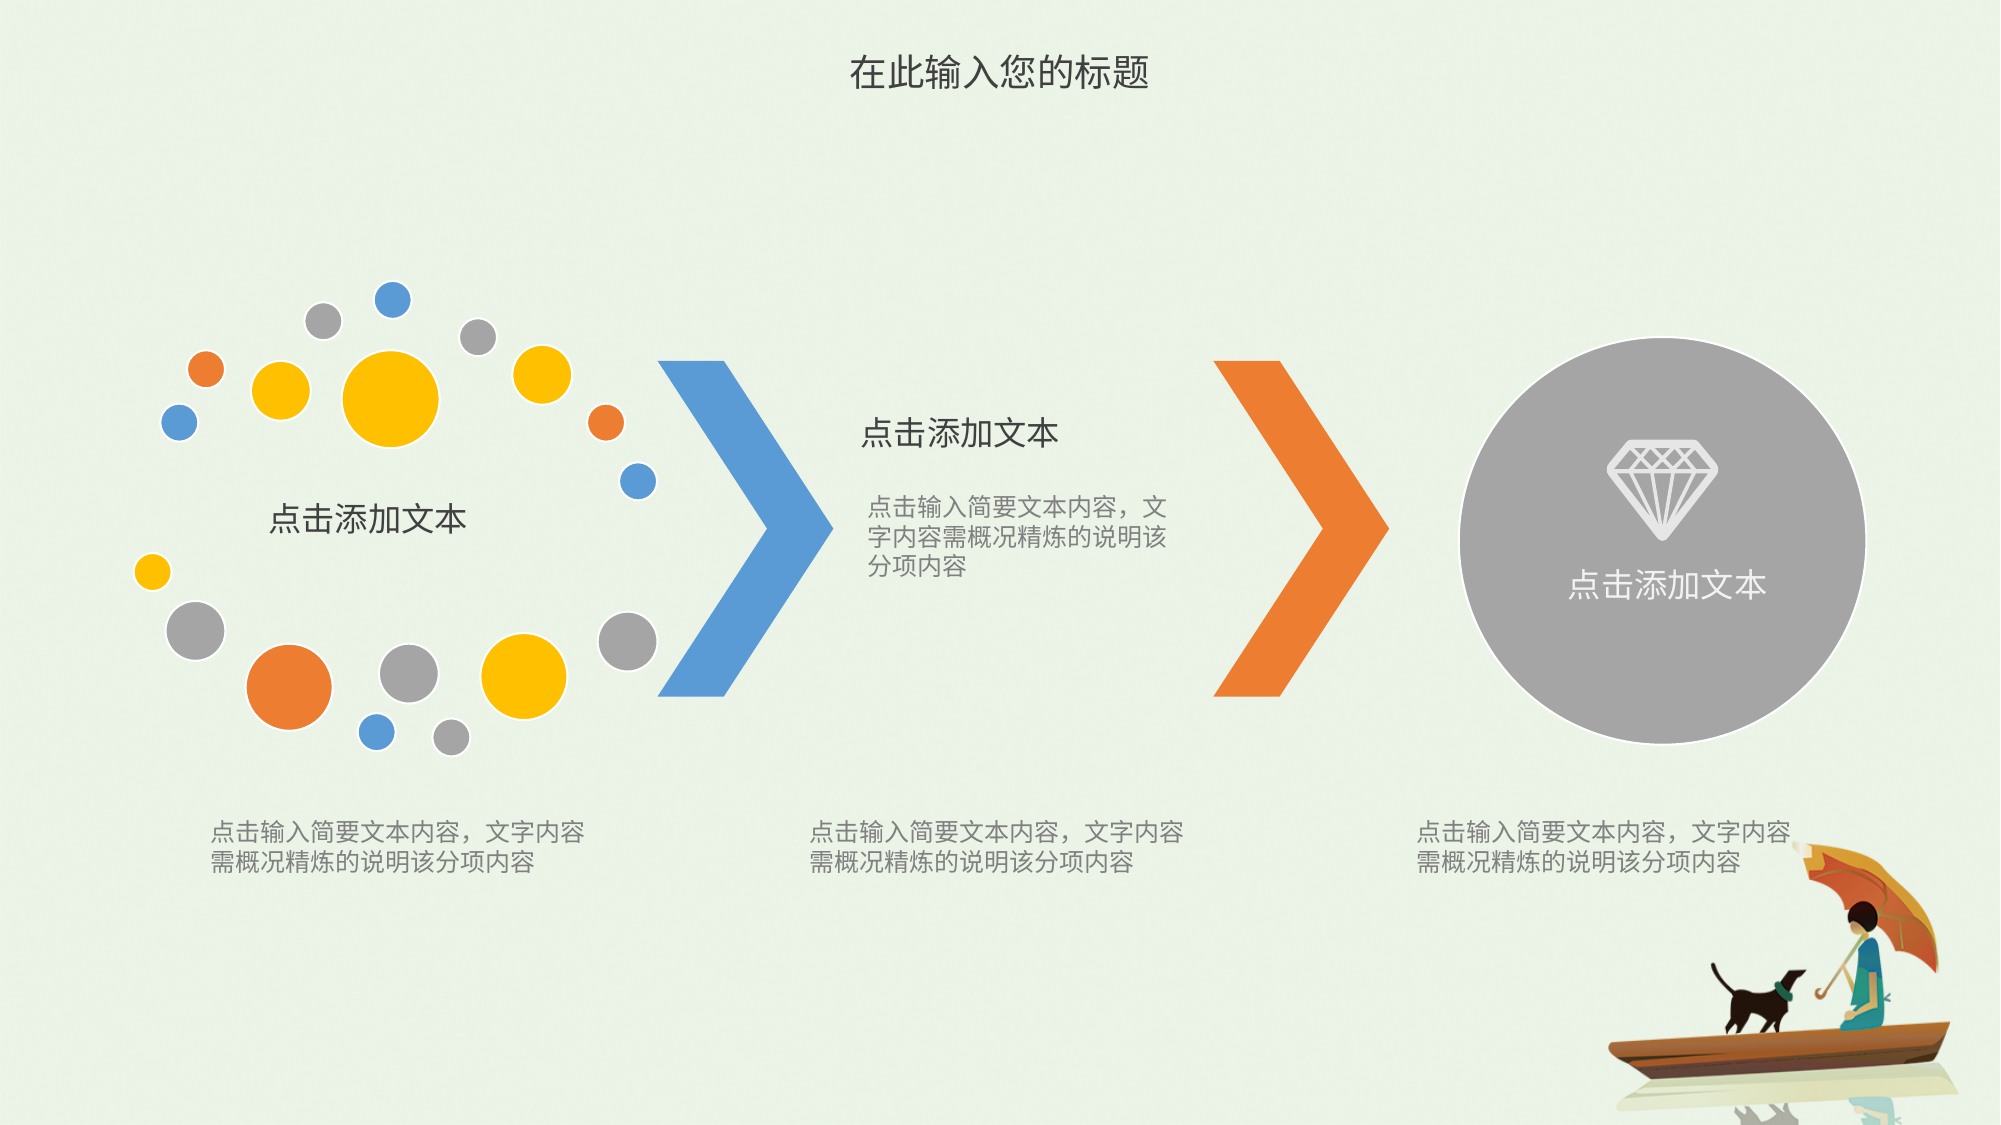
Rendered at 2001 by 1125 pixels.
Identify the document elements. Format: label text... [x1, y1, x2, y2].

text_box 点击输入简要文本内容，文字内容需概况精炼的说明该分项内容 [195, 808, 607, 884]
text_box [185, 349, 227, 390]
text_box [160, 451, 640, 610]
text_box [1606, 439, 1719, 541]
text_box 点击输入简要文本内容，文字内容需概况精炼的说明该分项内容 [1401, 808, 1813, 884]
text_box [249, 359, 312, 422]
text_box [244, 642, 334, 732]
text_box [340, 349, 441, 450]
text_box [1213, 360, 1390, 697]
text_box [159, 402, 200, 443]
text_box [596, 610, 659, 673]
text_box 点击添加文本 [253, 491, 484, 546]
text_box [356, 712, 397, 753]
text_box [1457, 335, 1868, 746]
picture [0, 0, 2001, 1125]
text_box [377, 642, 440, 705]
text_box [164, 599, 227, 662]
text_box [431, 717, 472, 758]
text_box 点击输入简要文本内容，文字内容需概况精炼的说明该分项内容 [794, 808, 1206, 884]
text_box 点击输入简要文本内容，文字内容需概况精炼的说明该分项内容 [852, 483, 1190, 589]
text_box [303, 301, 344, 342]
text_box [657, 360, 834, 697]
text_box [479, 631, 569, 722]
text_box [511, 343, 574, 406]
text_box [132, 551, 173, 593]
text_box 点击添加文本 [846, 404, 1076, 460]
text_box [617, 461, 659, 502]
text_box 点击添加文本 [1553, 557, 1783, 612]
text_box [372, 279, 413, 320]
text_box [457, 317, 499, 358]
text_box [585, 402, 627, 443]
